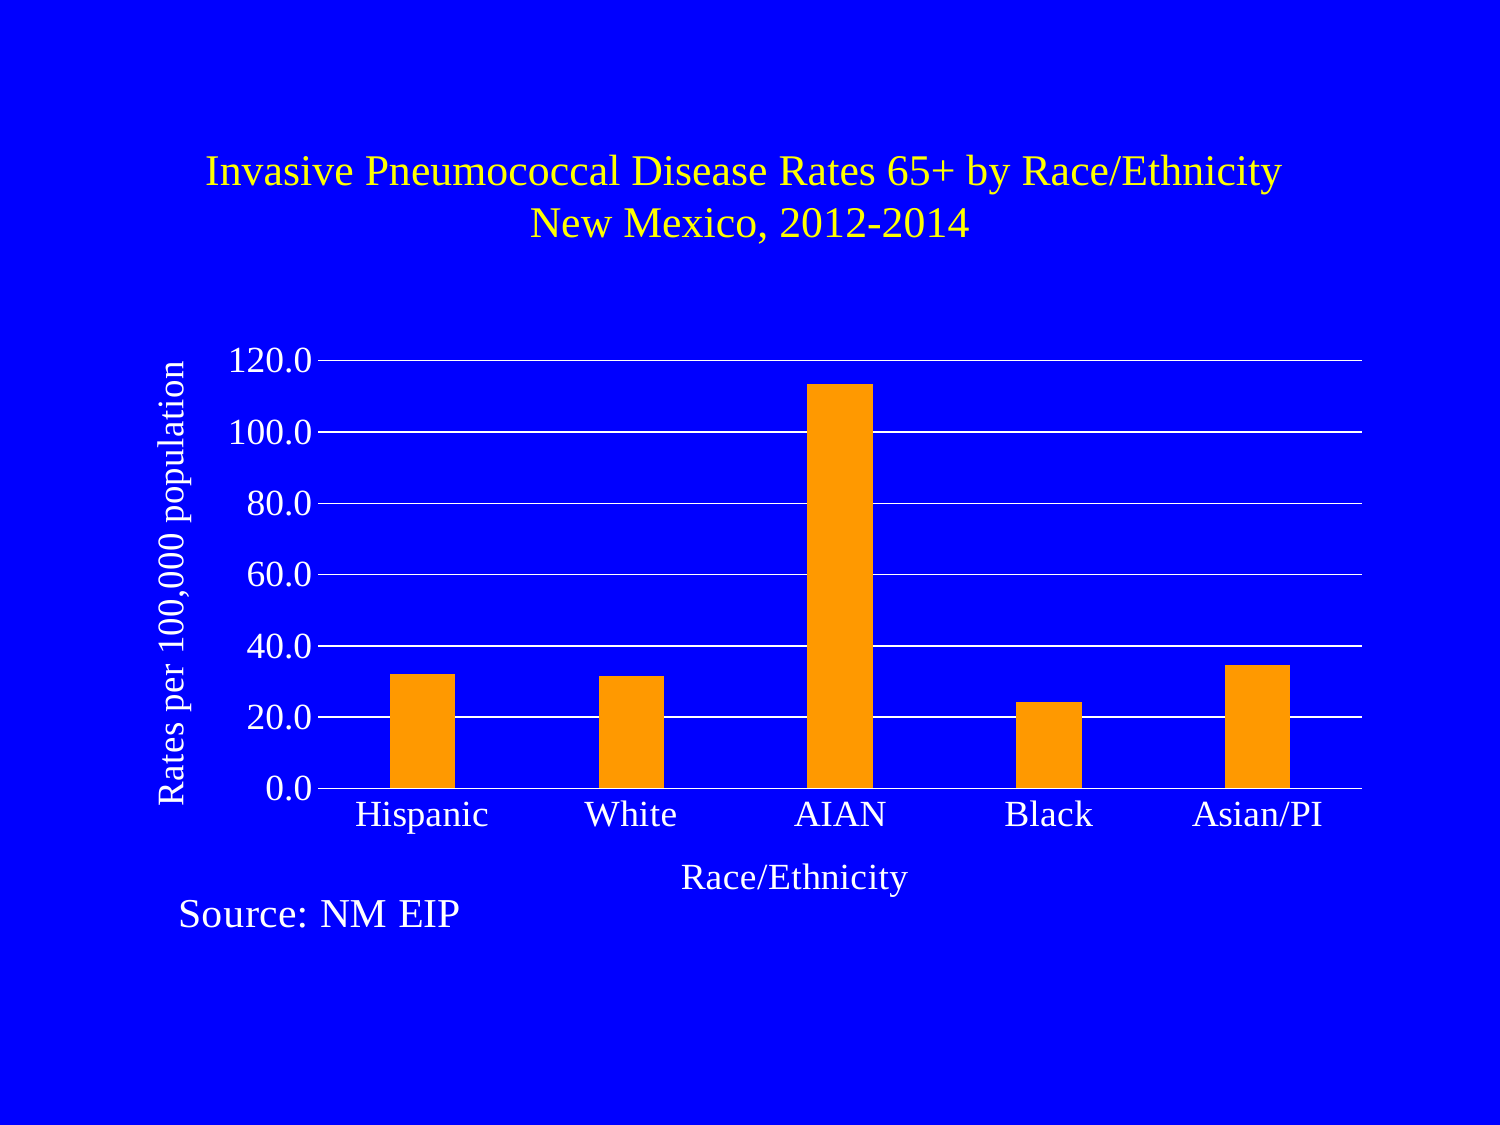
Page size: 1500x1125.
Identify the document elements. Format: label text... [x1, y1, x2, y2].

title Invasive Pneumococcal Disease Rates 65+ by Race/Ethnicity New Mexico, 2012-2014 [112, 99, 1388, 288]
chart [112, 328, 1388, 944]
